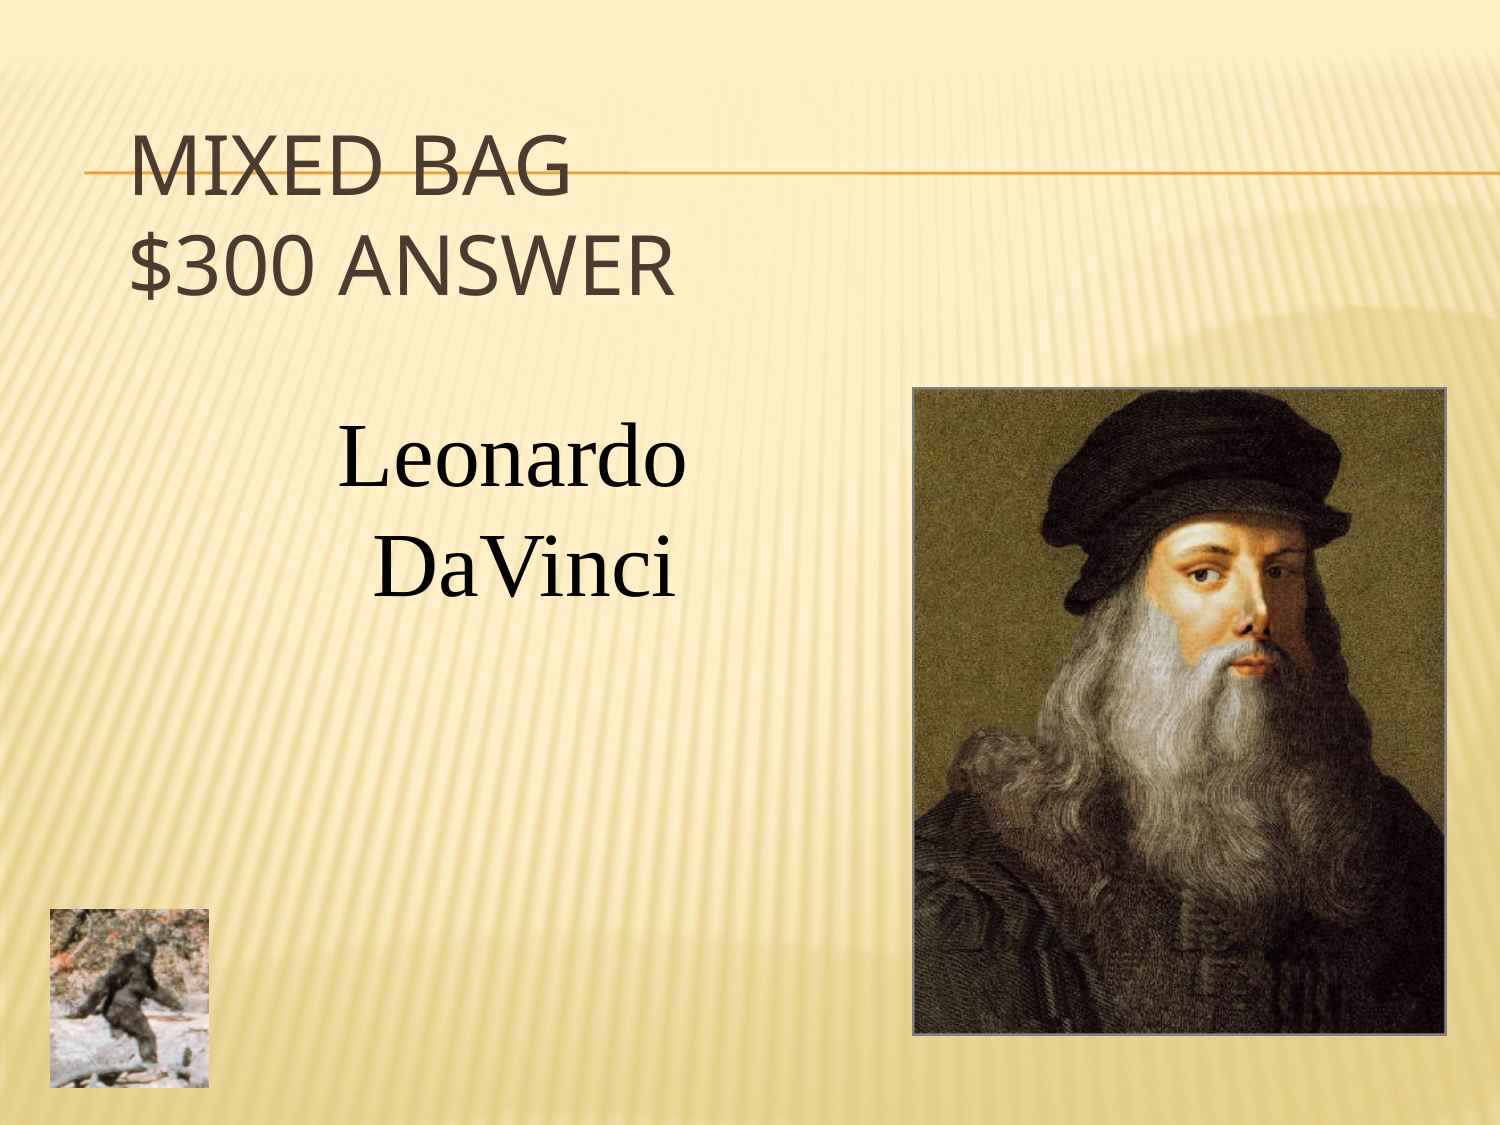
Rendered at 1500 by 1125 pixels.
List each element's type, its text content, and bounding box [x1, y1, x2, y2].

text_box Leonardo DaVinci [0, 387, 910, 623]
title mixed bag $300 Answer [112, 99, 1388, 325]
picture [49, 909, 209, 1088]
picture [912, 387, 1447, 1036]
